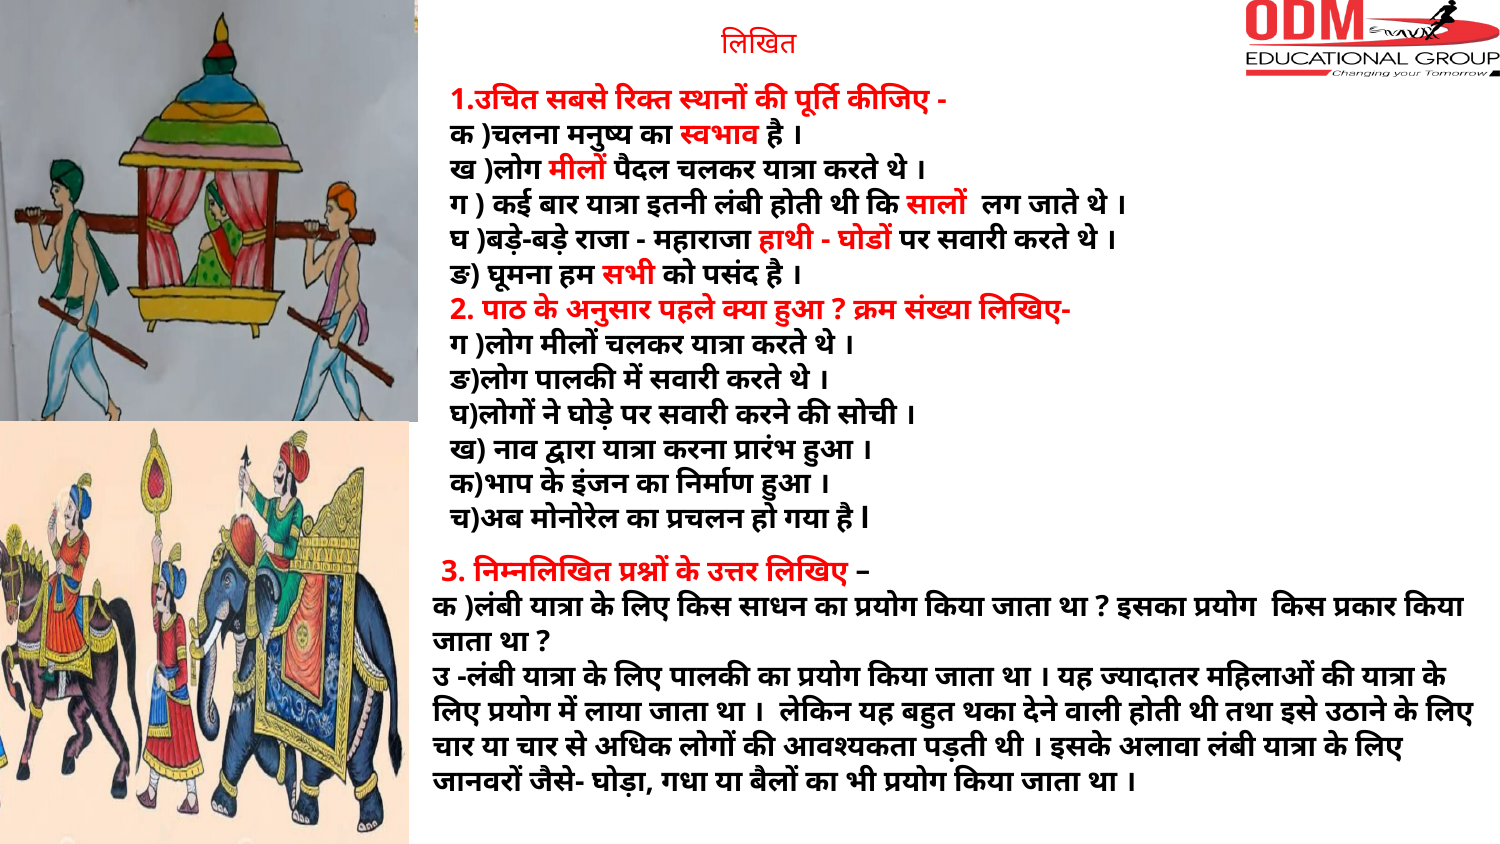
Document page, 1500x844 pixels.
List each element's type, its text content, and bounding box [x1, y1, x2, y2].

text_box लिखित [706, 16, 812, 67]
picture [0, 0, 419, 844]
text_box 1.उचित सबसे रिक्त स्थानों की पूर्ति कीजिए - क )चलना मनुष्य का स्वभाव है । ख )लोग मीलों पैदल चलकर यात्रा करते थे । ग ) कई बार यात्रा इतनी लंबी होती थी कि सालों लग जाते थे । घ )बड़े-बड़े राजा - महाराजा हाथी - घोडों पर सवारी करते थे । ङ) घूमना हम सभी को पसंद है । 2. पाठ के अनुसार पहले क्या हुआ ? क्रम संख्या लिखिए- ग )लोग मीलों चलकर यात्रा करते थे । ङ)लोग पालकी में सवारी करते थे । घ)लोगों ने घोड़े पर सवारी करने की सोची । ख) नाव द्वारा यात्रा करना प्रारंभ हुआ । क)भाप के इंजन का निर्माण हुआ । च)अब मोनोरेल का प्रचलन हो गया है l [434, 72, 1487, 543]
picture [1246, 0, 1500, 77]
text_box 3. निम्नलिखित प्रश्नों के उत्तर लिखिए – क )लंबी यात्रा के लिए किस साधन का प्रयोग किया जाता था ? इसका प्रयोग किस प्रकार किया जाता था ? उ -लंबी यात्रा के लिए पालकी का प्रयोग किया जाता था । यह ज्यादातर महिलाओं की यात्रा के लिए प्रयोग में लाया जाता था । लेकिन यह बहुत थका देने वाली होती थी तथा इसे उठाने के लिए चार या चार से अधिक लोगों की आवश्यकता पड़ती थी । इसके अलावा लंबी यात्रा के लिए जानवरों जैसे- घोड़ा, गधा या बैलों का भी प्रयोग किया जाता था । [417, 544, 1500, 805]
